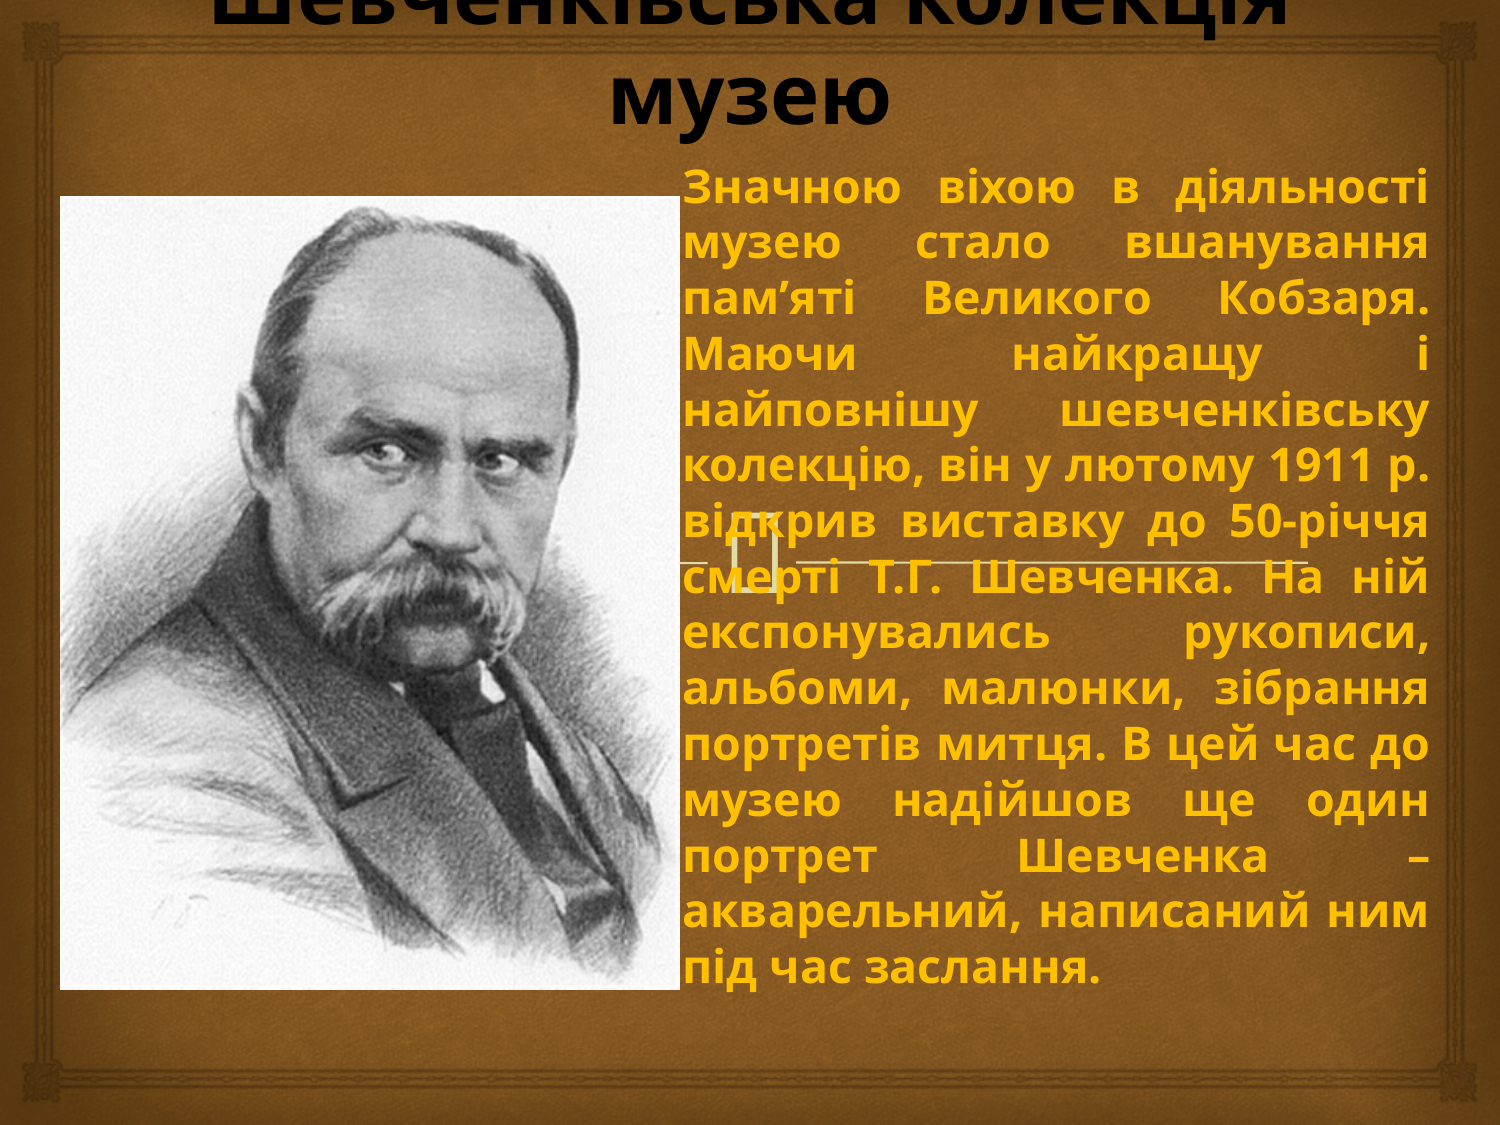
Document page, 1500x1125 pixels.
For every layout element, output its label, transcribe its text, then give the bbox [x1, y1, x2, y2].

picture [0, 0, 1500, 1125]
title Шевченківська колекція музею [53, 54, 1447, 149]
subtitle Значною віхою в діяльності музею стало вшанування пам’яті Великого Кобзаря. Маючи найкращу і найповнішу шевченківську колекцію, він у лютому 1911 р. відкрив виставку до 50-річчя смерті Т.Г. Шевченка. На ній експонувались рукописи, альбоми, малюнки, зібрання портретів митця. В цей час до музею надійшов ще один портрет Шевченка – акварельний, написаний ним під час заслання. [667, 149, 1446, 1059]
